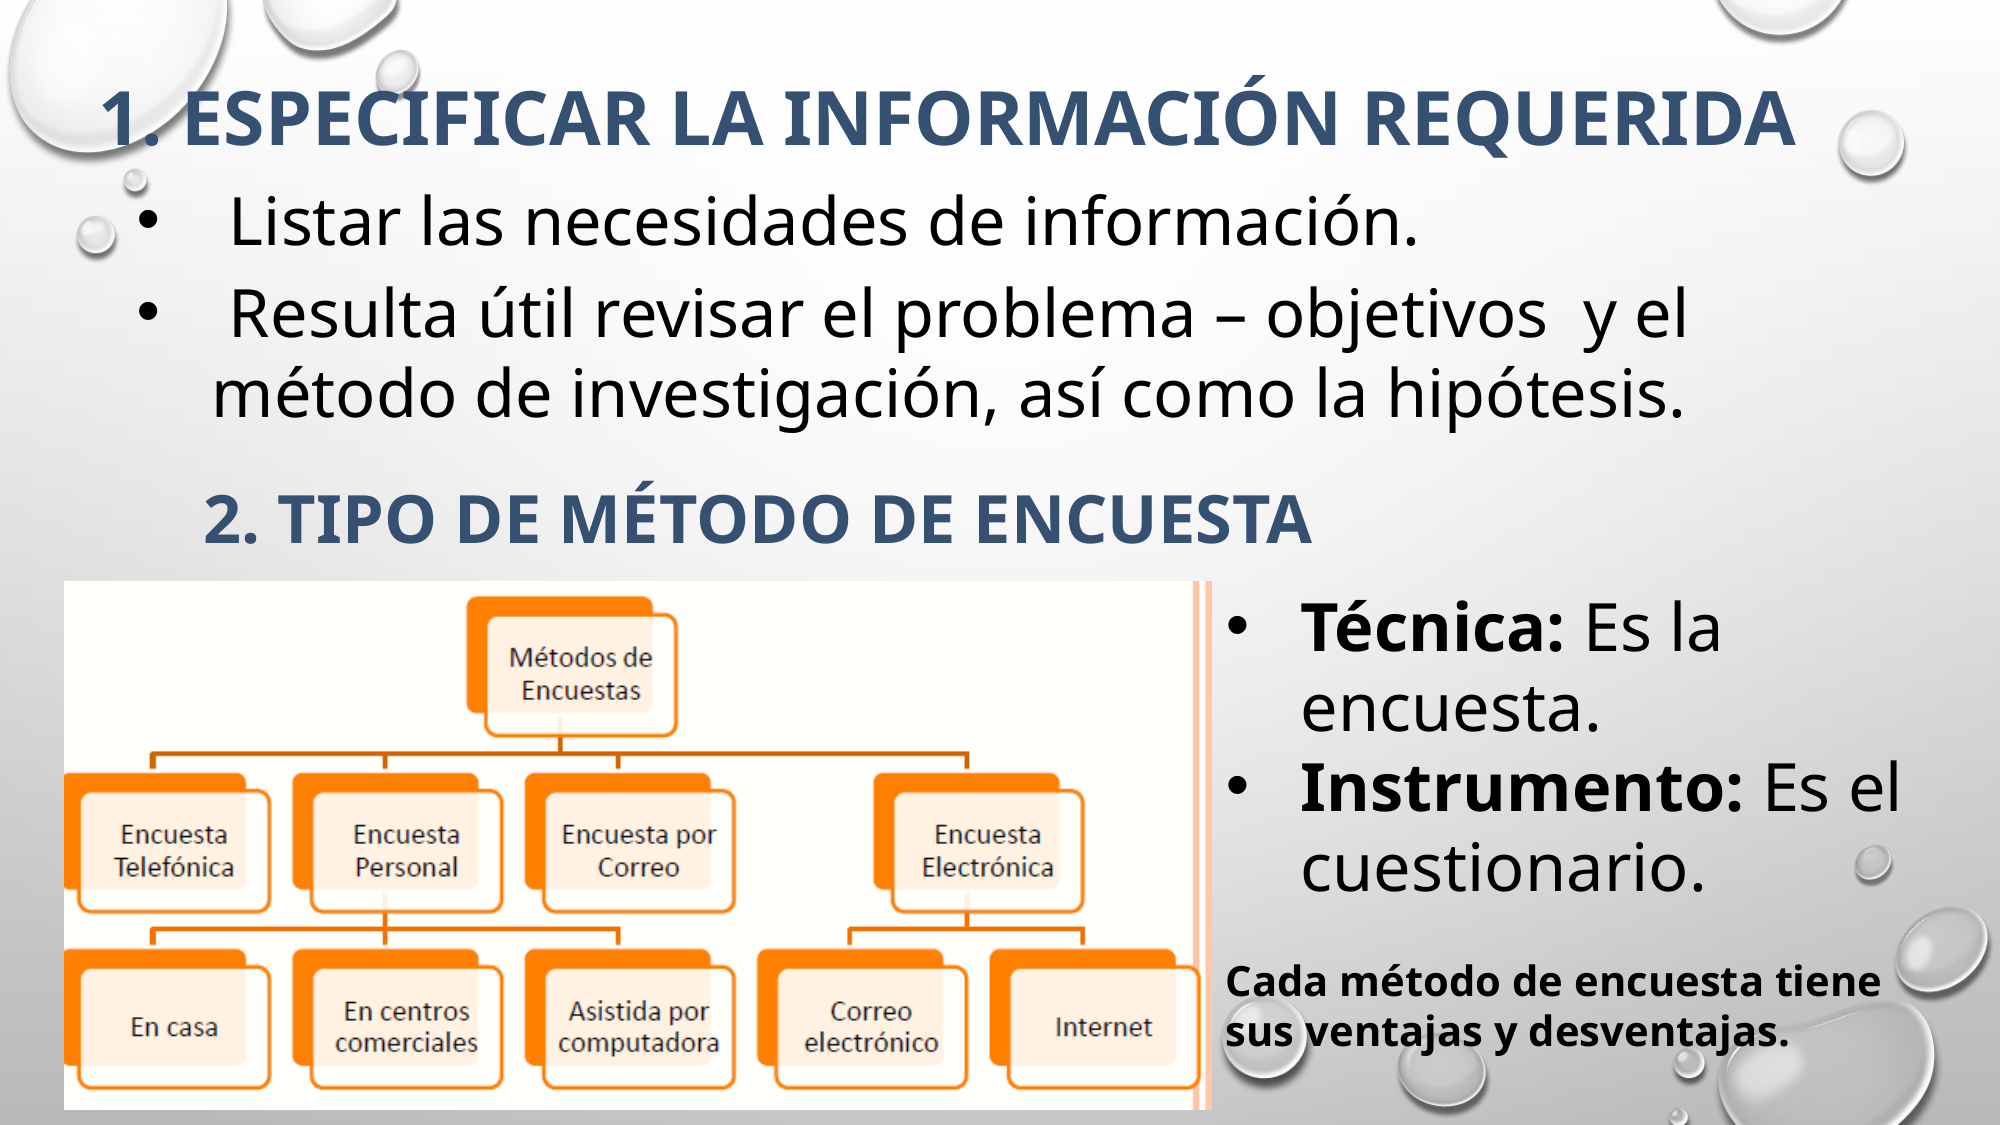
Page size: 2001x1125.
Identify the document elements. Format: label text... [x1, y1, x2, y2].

text_box 2. TIPO DE MÉTODO DE ENCUESTA [188, 469, 1976, 564]
title 1. ESPECIFICAR LA INFORMACIÓN REQUERIDA [64, 43, 1832, 200]
text_box Resulta útil revisar el problema – objetivos y el método de investigación, así como la hipótesis. [121, 263, 1887, 438]
picture [0, 0, 2000, 1125]
text_box Listar las necesidades de información. [121, 170, 1721, 311]
text_box Técnica: Es la encuesta. Instrumento: Es el cuestionario. Cada método de encuesta tiene sus ventajas y desventajas. [1211, 577, 1976, 1062]
